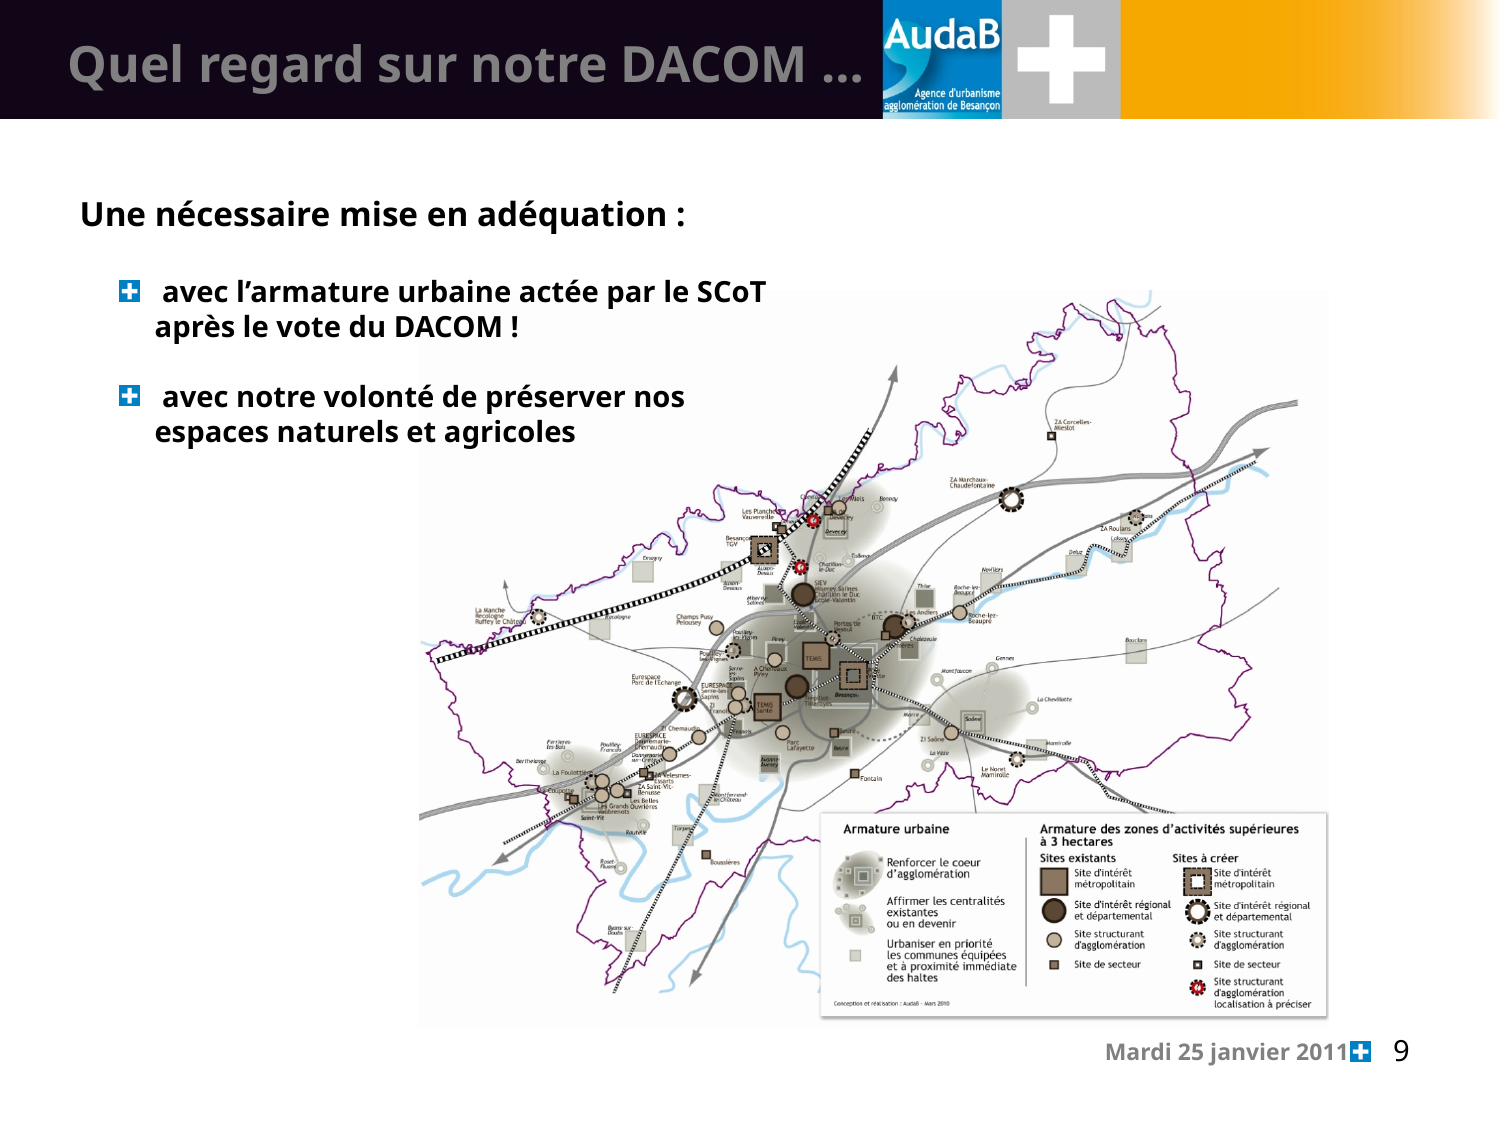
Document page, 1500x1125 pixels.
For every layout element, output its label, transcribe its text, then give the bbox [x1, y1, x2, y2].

picture [0, 0, 997, 119]
text_box Quel regard sur notre DACOM … [53, 25, 1459, 100]
text_box Une nécessaire mise en adéquation : avec l’armature urbaine actée par le SCoT après le vote du DACOM ! avec notre volonté de préserver nos espaces naturels et agricoles [64, 186, 798, 765]
picture [948, 101, 957, 109]
picture [122, 388, 137, 403]
picture [122, 284, 137, 299]
slide_number 9 [1074, 1024, 1426, 1103]
text_box Mardi 25 janvier 2011 [1021, 1030, 1365, 1073]
picture [418, 290, 1330, 1027]
picture [960, 0, 1500, 119]
